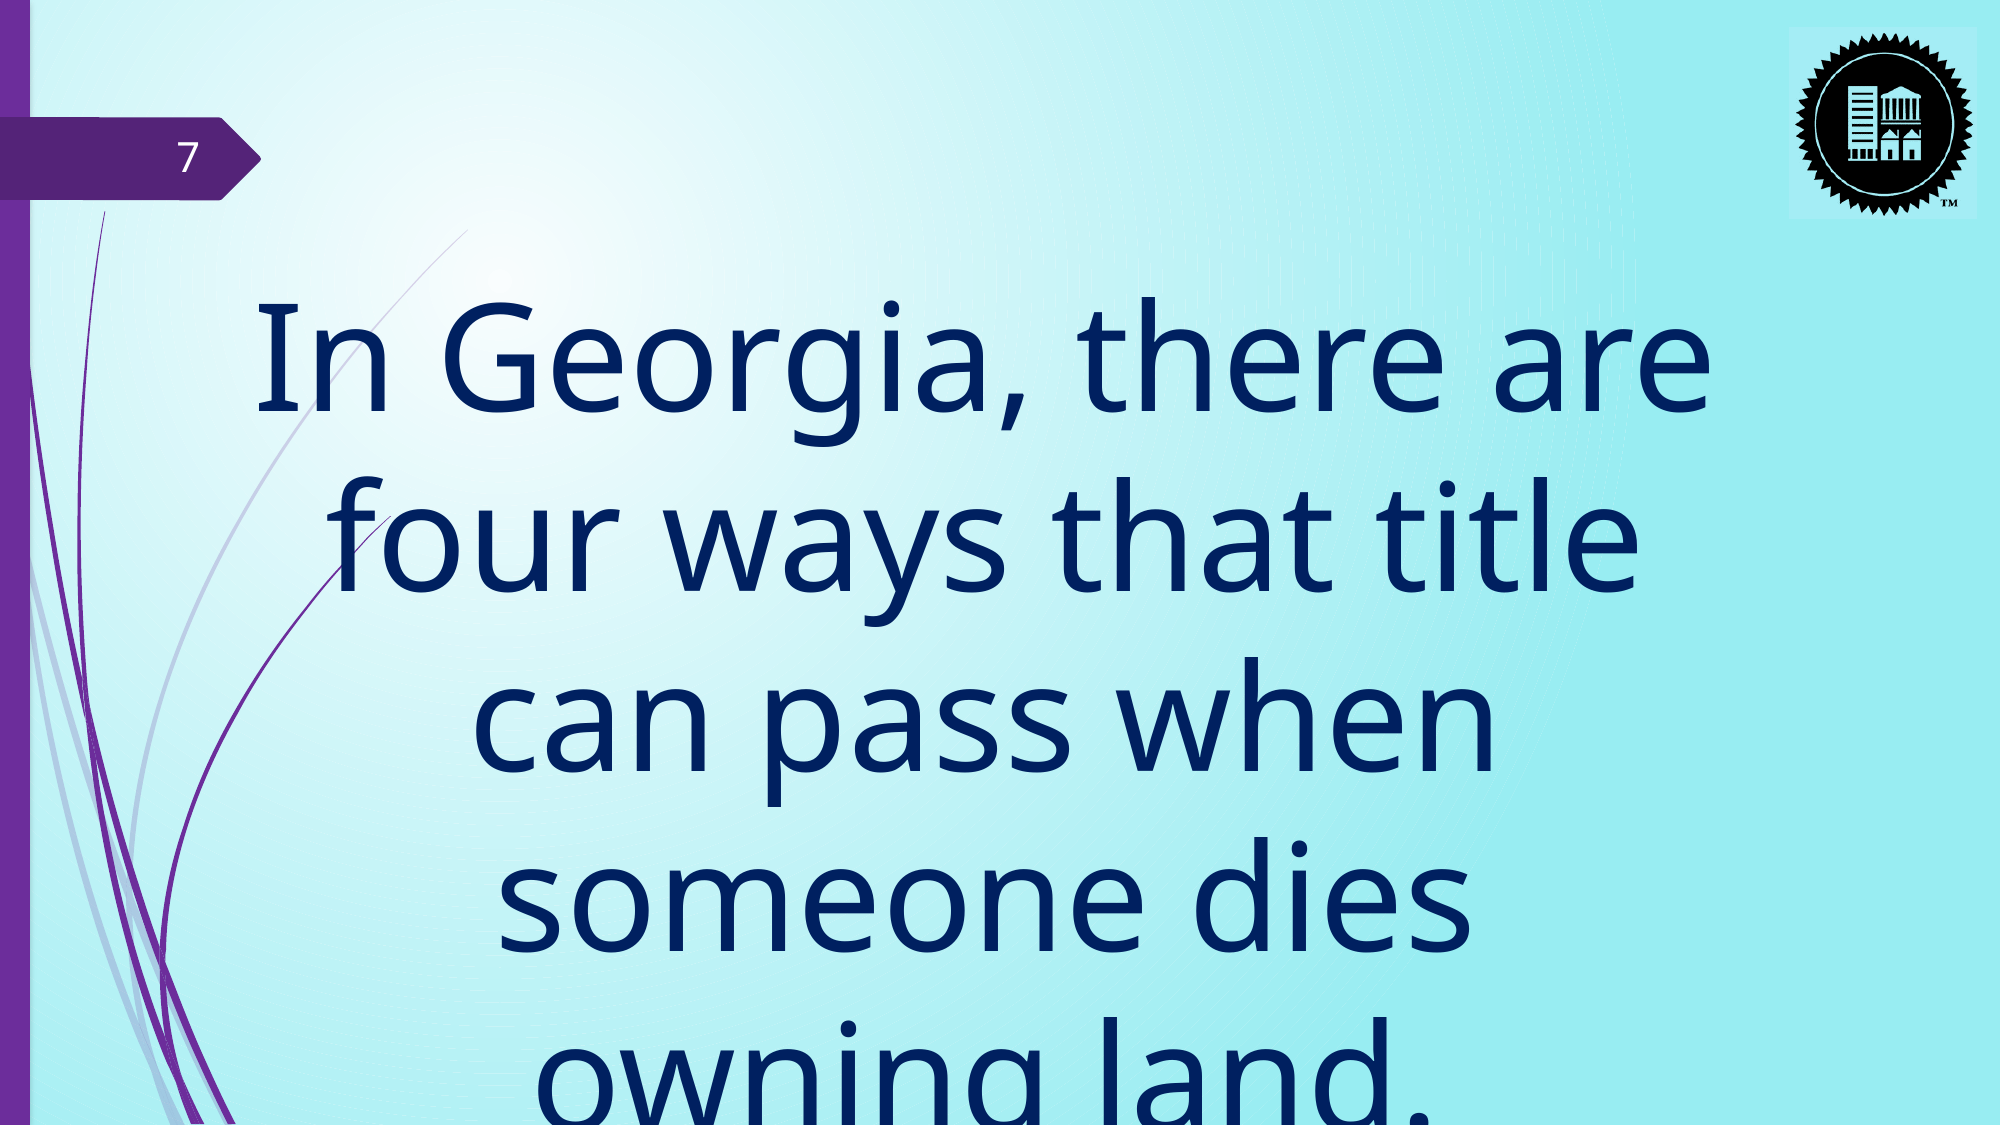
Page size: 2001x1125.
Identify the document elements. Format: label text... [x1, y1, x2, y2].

picture [1788, 27, 1978, 219]
title In Georgia, there are four ways that title can pass when someone dies owning land. [215, 254, 1756, 692]
slide_number 7 [87, 129, 216, 190]
